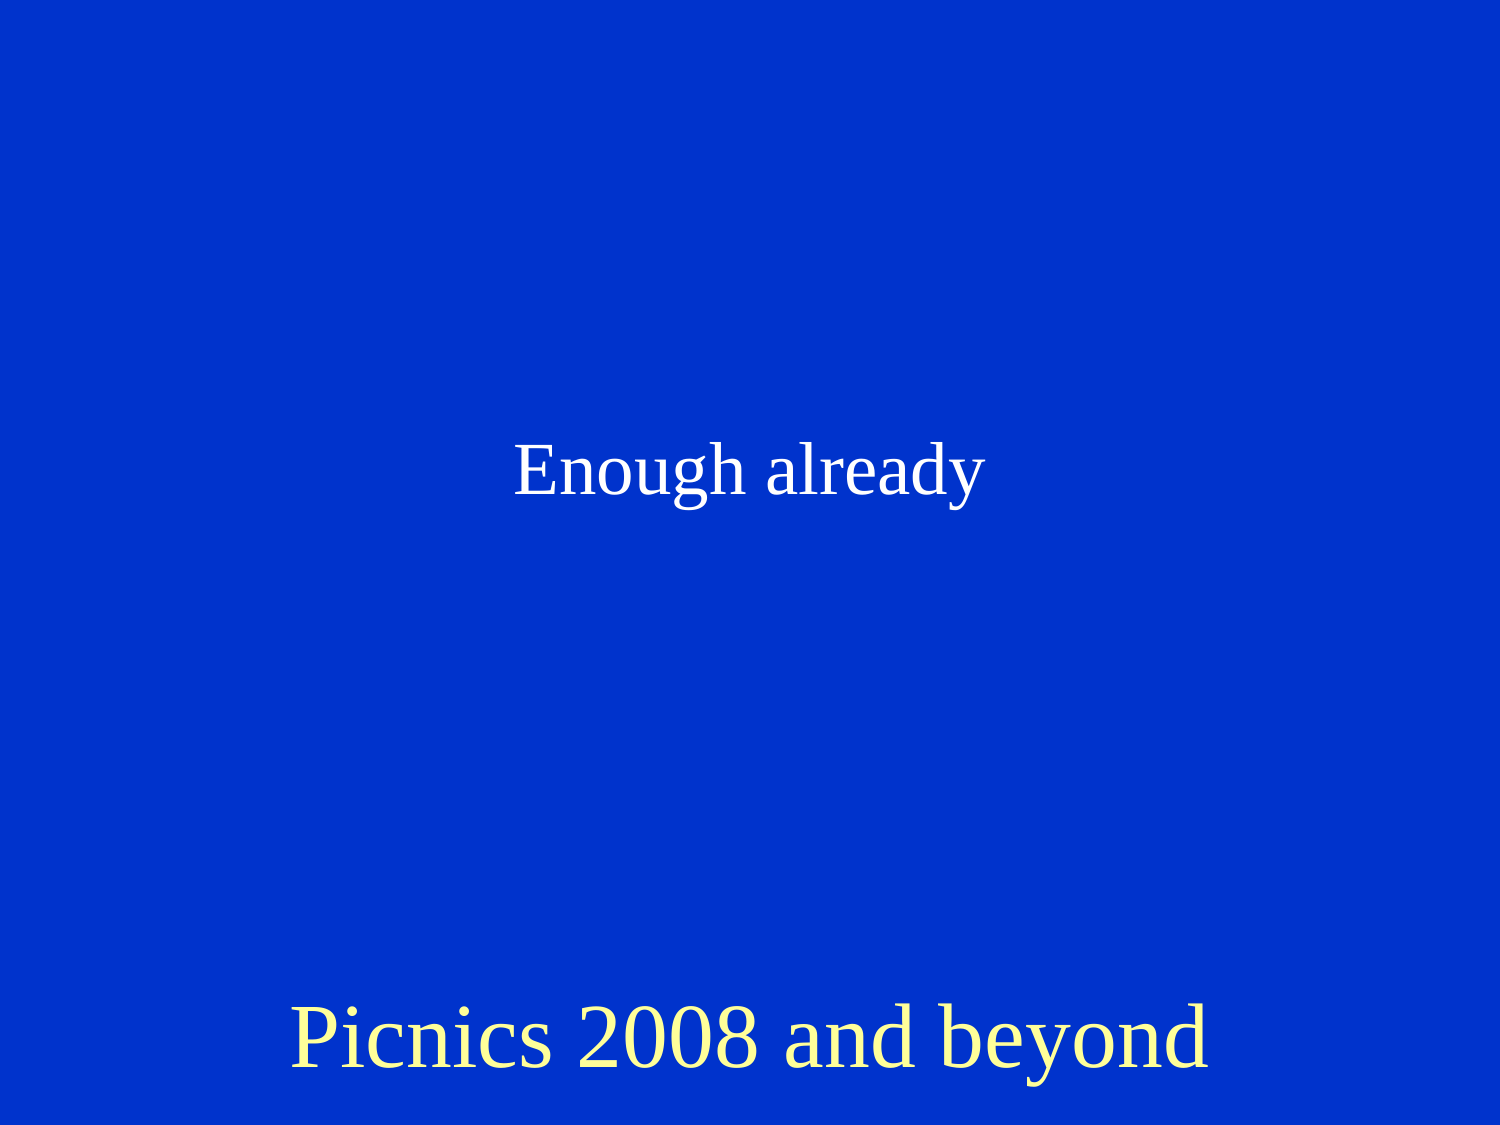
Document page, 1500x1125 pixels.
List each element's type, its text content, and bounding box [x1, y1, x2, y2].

text_box Enough already [498, 412, 1002, 518]
title Picnics 2008 and beyond [112, 937, 1388, 1125]
